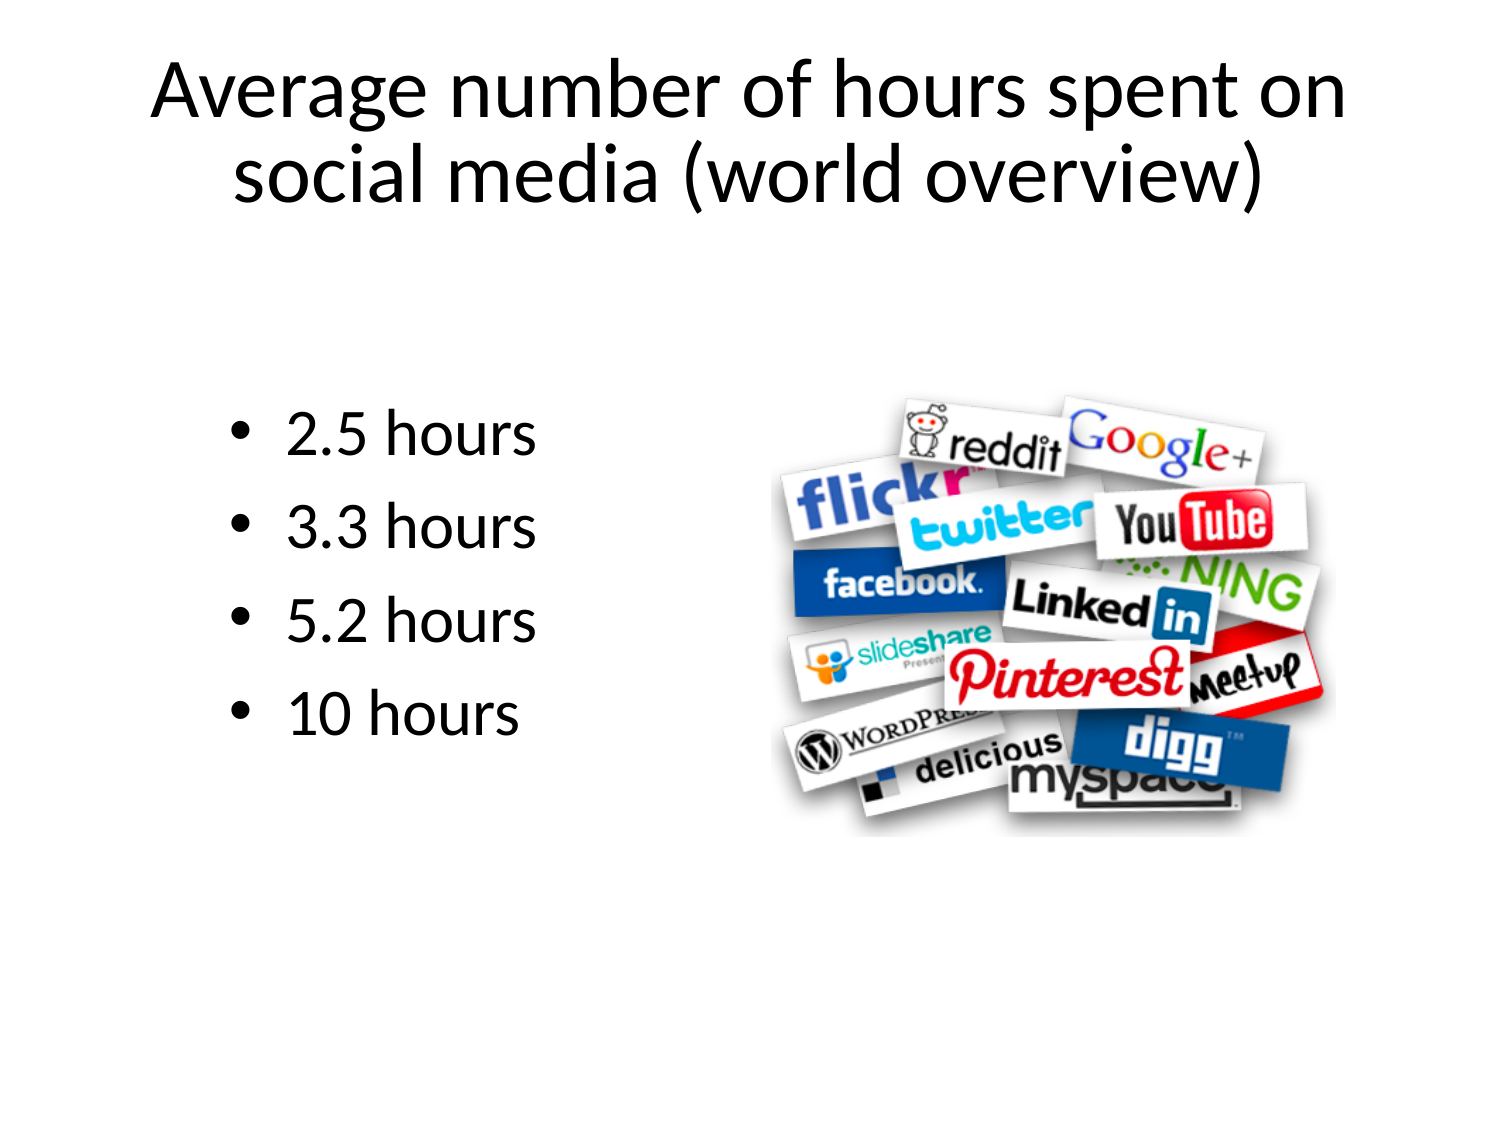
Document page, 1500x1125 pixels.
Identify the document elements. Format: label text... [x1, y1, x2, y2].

picture [771, 381, 1336, 838]
title Average number of hours spent on social media (world overview) [75, 45, 1425, 233]
list 2.5 hours 3.3 hours 5.2 hours 10 hours [213, 381, 1425, 1005]
